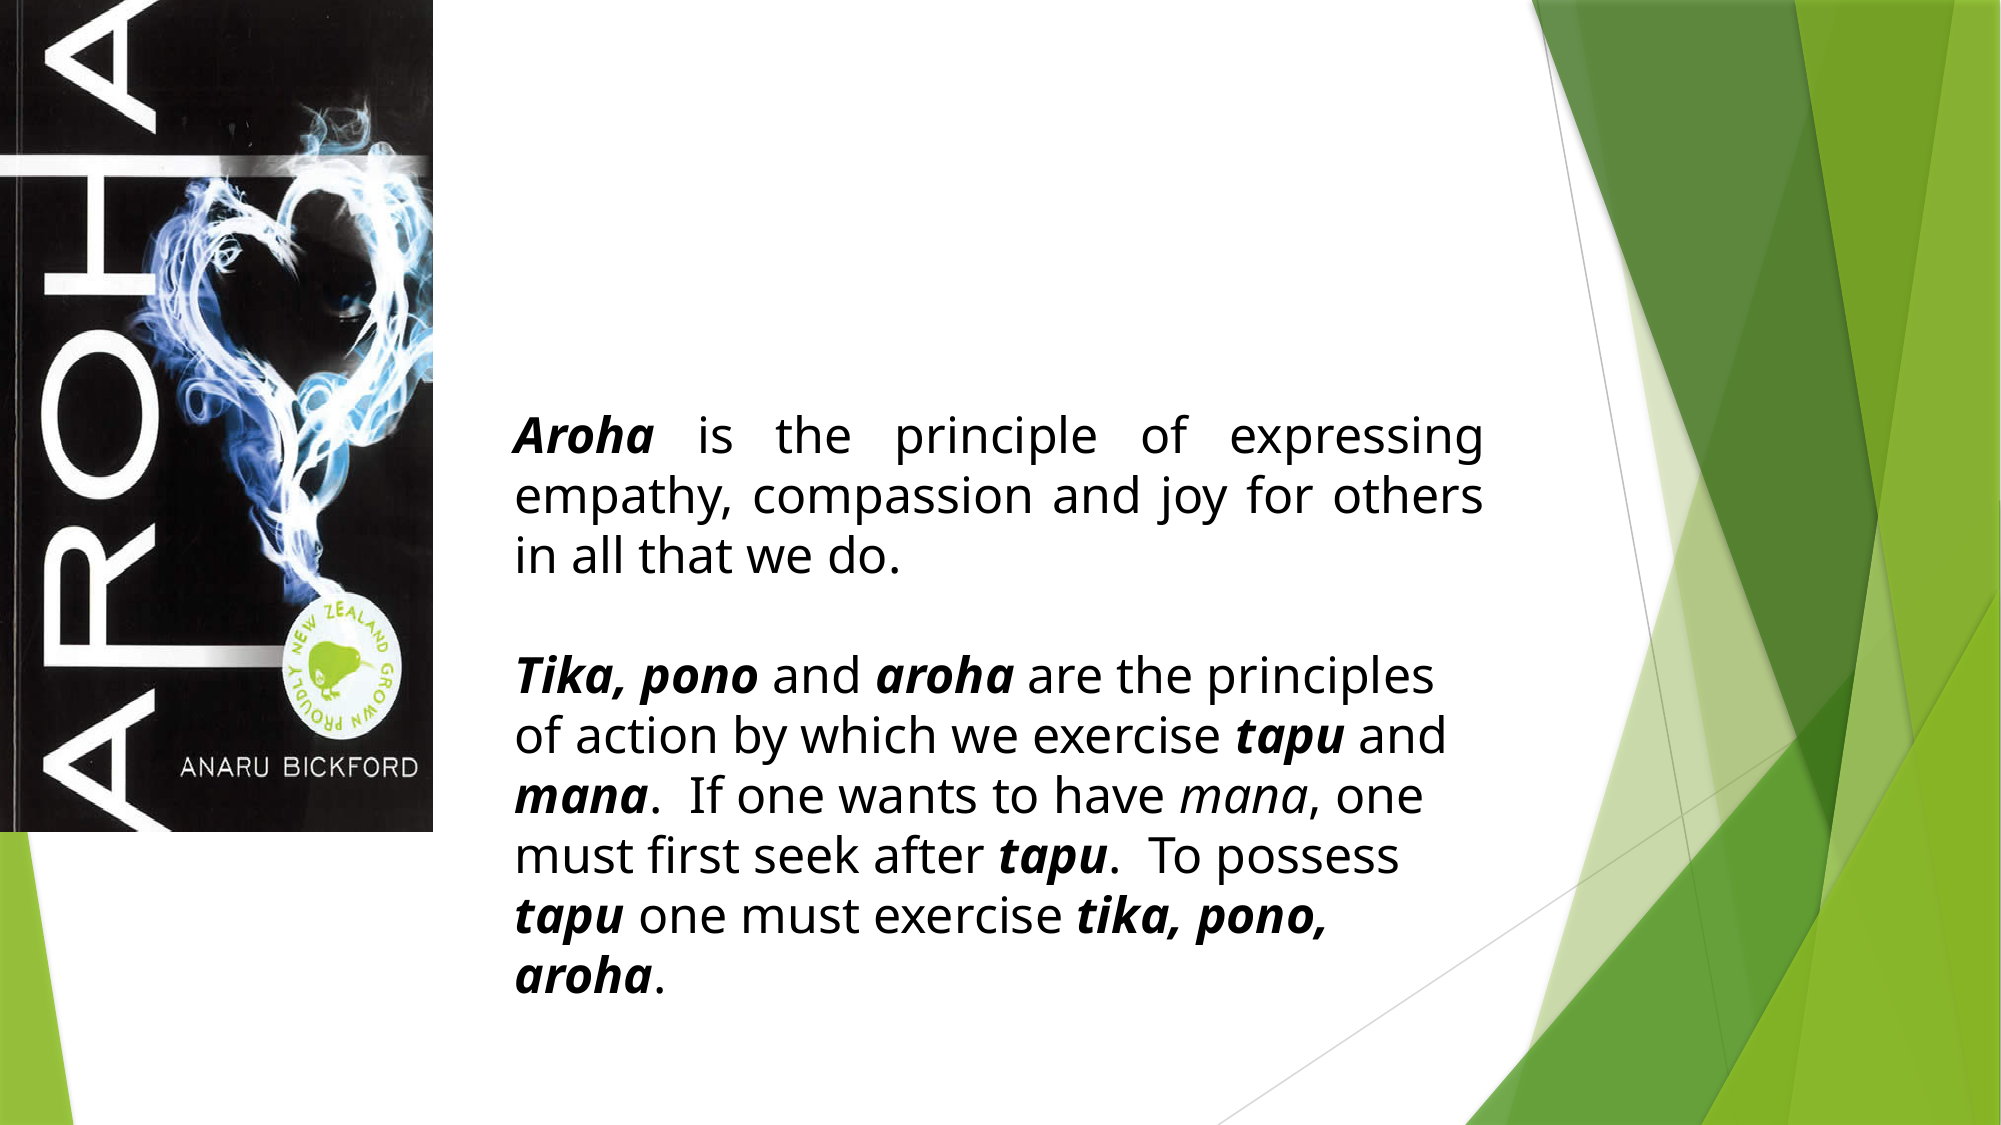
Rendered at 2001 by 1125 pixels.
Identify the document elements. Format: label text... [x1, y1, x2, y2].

picture [0, 0, 434, 833]
text_box Aroha is the principle of expressing empathy, compassion and joy for others in all that we do. Tika, pono and aroha are the principles of action by which we exercise tapu and mana. If one wants to have mana, one must first seek after tapu. To possess tapu one must exercise tika, pono, aroha. [500, 395, 1500, 1011]
